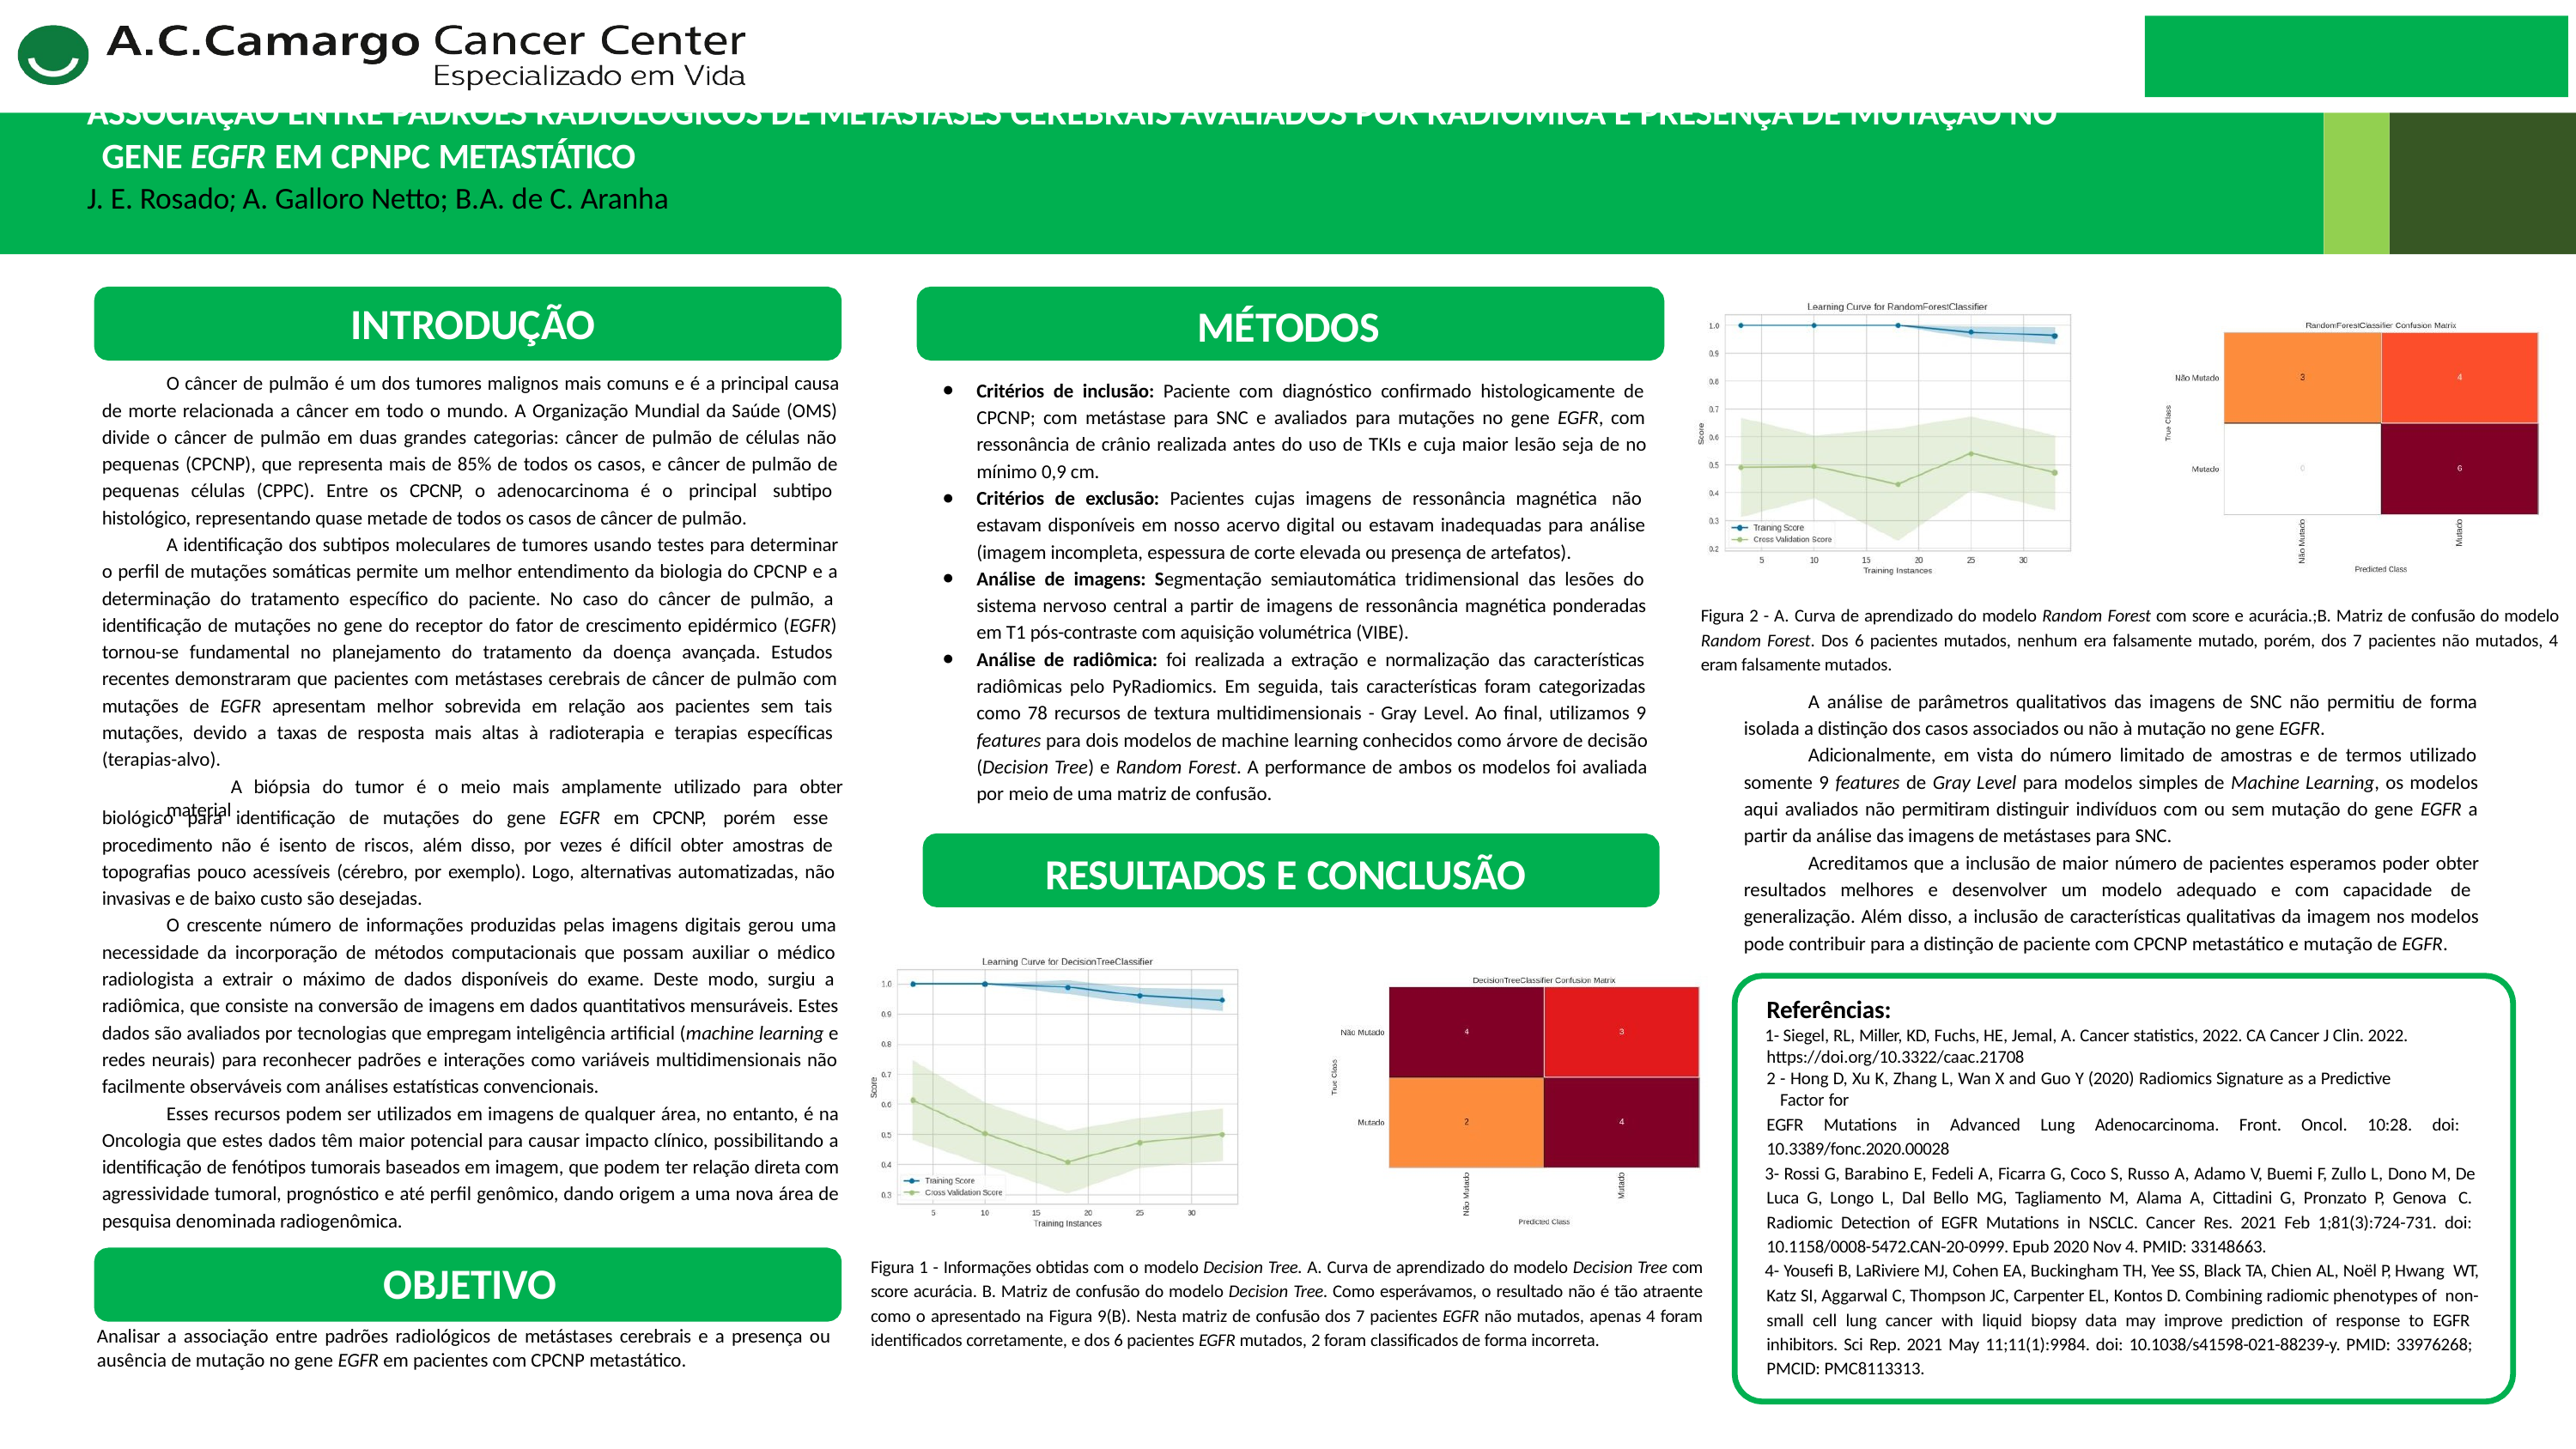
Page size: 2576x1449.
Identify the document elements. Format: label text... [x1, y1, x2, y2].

text_box Figura 1 - Informações obtidas com o modelo Decision Tree. A. Curva de aprendizado do modelo Decision Tree com score acurácia. B. Matriz de confusão do modelo Decision Tree. Como esperávamos, o resultado não é tão atraente como o apresentado na Figura 9(B). Nesta matriz de confusão dos 7 pacientes EGFR não mutados, apenas 4 foram identificados corretamente, e dos 6 pacientes EGFR mutados, 2 foram classificados de forma incorreta. [869, 1250, 1709, 1350]
text_box [1735, 975, 2513, 1402]
picture [1693, 301, 2550, 581]
picture [15, 23, 749, 93]
picture [870, 957, 1709, 1228]
text_box INTRODUÇÃO O câncer de pulmão é um dos tumores malignos mais comuns e é a principal causa de morte relacionada a câncer em todo o mundo. A Organização Mundial da Saúde (OMS) divide o câncer de pulmão em duas grandes categorias: câncer de pulmão de células não pequenas (CPCNP), que representa mais de 85% de todos os casos, e câncer de pulmão de pequenas células (CPPC). Entre os CPCNP, o adenocarcinoma é o principal subtipo histológico, representando quase metade de todos os casos de câncer de pulmão. A identificação dos subtipos moleculares de tumores usando testes para determinar o perfil de mutações somáticas permite um melhor entendimento da biologia do CPCNP e a determinação do tratamento específico do paciente. No caso do câncer de pulmão, a identificação de mutações no gene do receptor do fator de crescimento epidérmico (EGFR) tornou-se fundamental no planejamento do tratamento da doença avançada. Estudos recentes demonstraram que pacientes com metástases cerebrais de câncer de pulmão com mutações de EGFR apresentam melhor sobrevida em relação aos pacientes sem tais mutações, devido a taxas de resposta mais altas à radioterapia e terapias específicas (terapias-alvo). A biópsia do tumor é o meio mais amplamente utilizado para obter material [100, 294, 845, 799]
text_box OBJETIVO Analisar a associação entre padrões radiológicos de metástases cerebrais e a presença ou ausência de mutação no gene EGFR em pacientes com CPCNP metastático. [94, 1253, 838, 1371]
text_box MÉTODOS Critérios de inclusão: Paciente com diagnóstico confirmado histologicamente de CPCNP; com metástase para SNC e avaliados para mutações no gene EGFR, com ressonância de crânio realizada antes do uso de TKIs e cuja maior lesão seja de no mínimo 0,9 cm. Critérios de exclusão: Pacientes cujas imagens de ressonância magnética não estavam disponíveis em nosso acervo digital ou estavam inadequadas para análise (imagem incompleta, espessura de corte elevada ou presença de artefatos). Análise de imagens: Segmentação semiautomática tridimensional das lesões do sistema nervoso central a partir de imagens de ressonância magnética ponderadas em T1 pós-contraste com aquisição volumétrica (VIBE). Análise de radiômica: foi realizada a extração e normalização das características radiômicas pelo PyRadiomics. Em seguida, tais características foram categorizadas como 78 recursos de textura multidimensionais - Gray Level. Ao final, utilizamos 9 features para dois modelos de machine learning conhecidos como árvore de decisão (Decision Tree) e Random Forest. A performance de ambos os modelos foi avaliada por meio de uma matriz de confusão. [940, 297, 1654, 805]
text_box Encontro de Ciência e Inovação 2023 ASSOCIAÇÃO ENTRE PADRÕES RADIOLÓGICOS DE METÁSTASES CEREBRAIS AVALIADOS POR RADIÔMICA E PRESENÇA DE MUTAÇÃO NO GENE EGFR EM CPNPC METASTÁTICO J. E. Rosado; A. Galloro Netto; B.A. de C. Aranha [87, 18, 2555, 215]
text_box Figura 2 - A. Curva de aprendizado do modelo Random Forest com score e acurácia.;B. Matriz de confusão do modelo Random Forest. Dos 6 pacientes mutados, nenhum era falsamente mutado, porém, dos 7 pacientes não mutados, 4 eram falsamente mutados. [1698, 599, 2566, 675]
text_box RESULTADOS E CONCLUSÃO [1043, 844, 1537, 898]
text_box Referências: - Siegel, RL, Miller, KD, Fuchs, HE, Jemal, A. Cancer statistics, 2022. CA Cancer J Clin. 2022. https://doi.org/10.3322/caac.21708 - Hong D, Xu K, Zhang L, Wan X and Guo Y (2020) Radiomics Signature as a Predictive Factor for EGFR Mutations in Advanced Lung Adenocarcinoma. Front. Oncol. 10:28. doi: 10.3389/fonc.2020.00028 - Rossi G, Barabino E, Fedeli A, Ficarra G, Coco S, Russo A, Adamo V, Buemi F, Zullo L, Dono M, De Luca G, Longo L, Dal Bello MG, Tagliamento M, Alama A, Cittadini G, Pronzato P, Genova C. Radiomic Detection of EGFR Mutations in NSCLC. Cancer Res. 2021 Feb 1;81(3):724-731. doi: 10.1158/0008-5472.CAN-20-0999. Epub 2020 Nov 4. PMID: 33148663. - Yousefi B, LaRiviere MJ, Cohen EA, Buckingham TH, Yee SS, Black TA, Chien AL, Noël P, Hwang WT, Katz SI, Aggarwal C, Thompson JC, Carpenter EL, Kontos D. Combining radiomic phenotypes of non-small cell lung cancer with liquid biopsy data may improve prediction of response to EGFR inhibitors. Sci Rep. 2021 May 11;11(1):9984. doi: 10.1038/s41598-021-88239-y. PMID: 33976268; PMCID: PMC8113313. [1765, 991, 2482, 1379]
text_box A análise de parâmetros qualitativos das imagens de SNC não permitiu de forma isolada a distinção dos casos associados ou não à mutação no gene EGFR. Adicionalmente, em vista do número limitado de amostras e de termos utilizado somente 9 features de Gray Level para modelos simples de Machine Learning, os modelos aqui avaliados não permitiram distinguir indivíduos com ou sem mutação do gene EGFR a partir da análise das imagens de metástases para SNC. Acreditamos que a inclusão de maior número de pacientes esperamos poder obter resultados melhores e desenvolver um modelo adequado e com capacidade de generalização. Além disso, a inclusão de características qualitativas da imagem nos modelos pode contribuir para a distinção de paciente com CPCNP metastático e mutação de EGFR. [1741, 683, 2486, 955]
text_box biológico para identificação de mutações do gene EGFR em CPCNP, porém esse procedimento não é isento de riscos, além disso, por vezes é difícil obter amostras de topografias pouco acessíveis (cérebro, por exemplo). Logo, alternativas automatizadas, não invasivas e de baixo custo são desejadas. O crescente número de informações produzidas pelas imagens digitais gerou uma necessidade da incorporação de métodos computacionais que possam auxiliar o médico radiologista a extrair o máximo de dados disponíveis do exame. Deste modo, surgiu a radiômica, que consiste na conversão de imagens em dados quantitativos mensuráveis. Estes dados são avaliados por tecnologias que empregam inteligência artificial (machine learning e redes neurais) para reconhecer padrões e interações como variáveis multidimensionais não facilmente observáveis com análises estatísticas convencionais. Esses recursos podem ser utilizados em imagens de qualquer área, no entanto, é na Oncologia que estes dados têm maior potencial para causar impacto clínico, possibilitando a identificação de fenótipos tumorais baseados em imagem, que podem ter relação direta com agressividade tumoral, prognóstico e até perfil genômico, dando origem a uma nova área de pesquisa denominada radiogenômica. [100, 799, 845, 1232]
text_box [2144, 15, 2568, 98]
